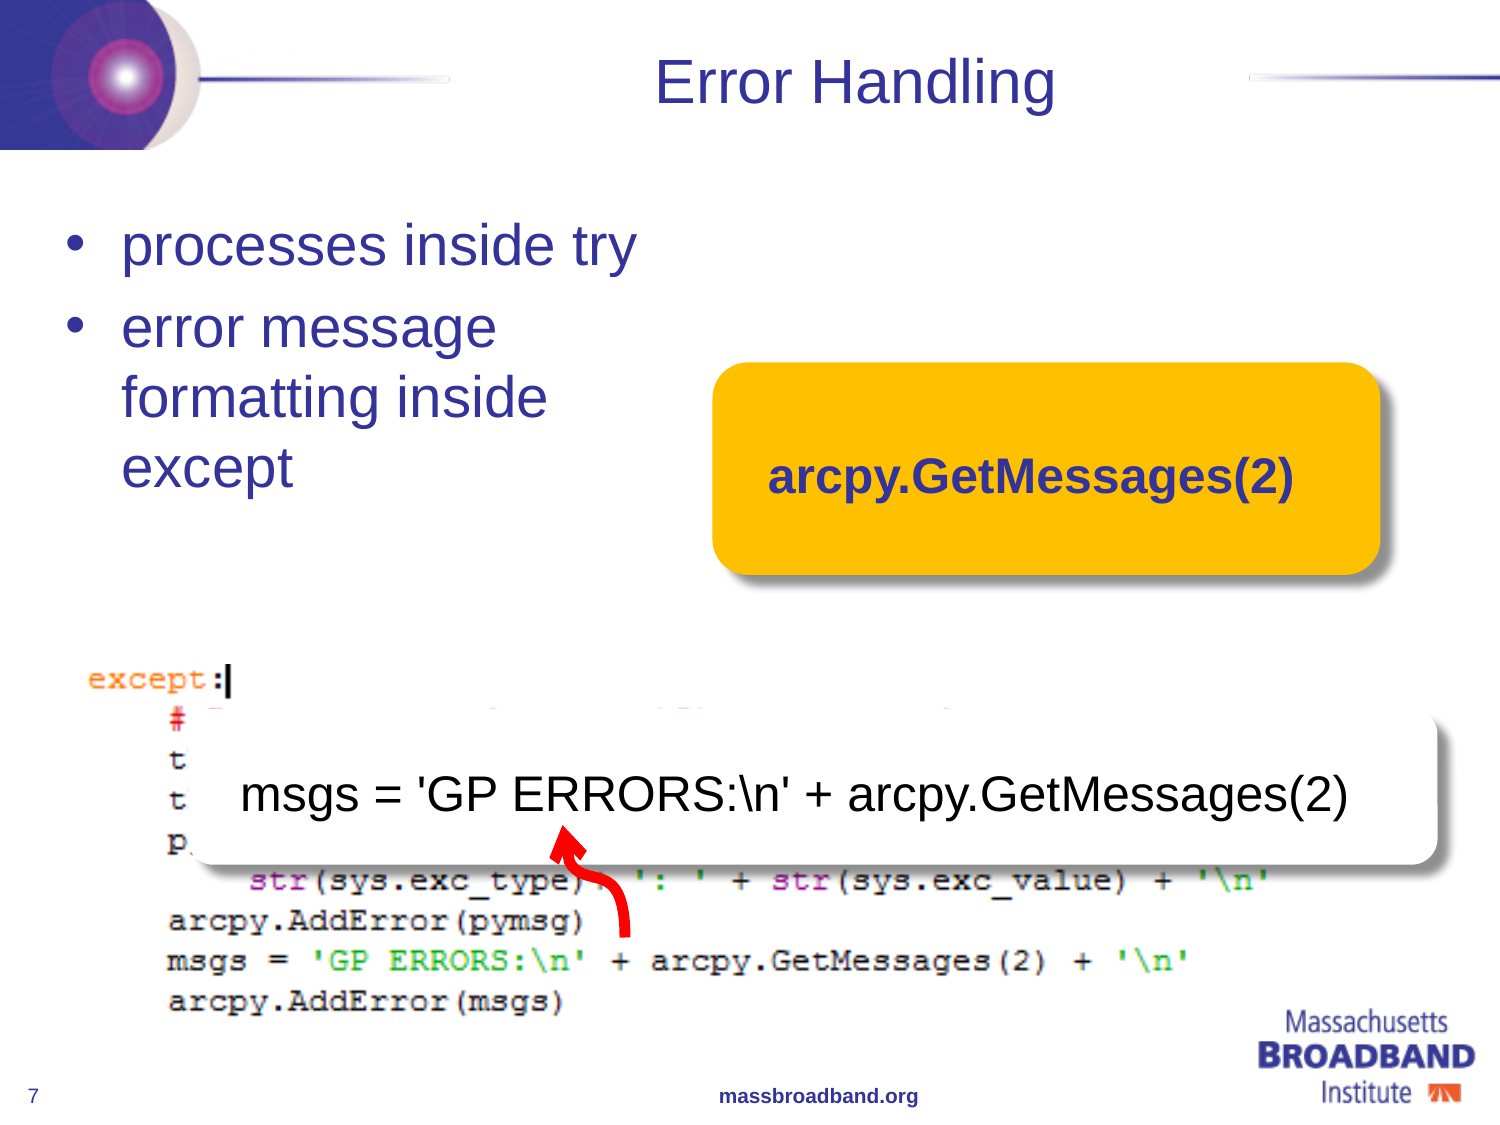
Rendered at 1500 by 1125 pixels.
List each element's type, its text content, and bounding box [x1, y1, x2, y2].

footer massbroadband.org [562, 1038, 1075, 1116]
text_box arcpy.GetMessages(2) [710, 360, 1383, 577]
slide_number 7 [12, 1062, 75, 1116]
picture [77, 664, 1491, 1119]
list processes inside try error message formatting inside except [49, 199, 738, 938]
title Error Handling [224, 7, 1488, 151]
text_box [537, 849, 651, 913]
text_box msgs = 'GP ERRORS:\n' + arcpy.GetMessages(2) [1273, 706, 1440, 867]
picture [0, 0, 1500, 150]
